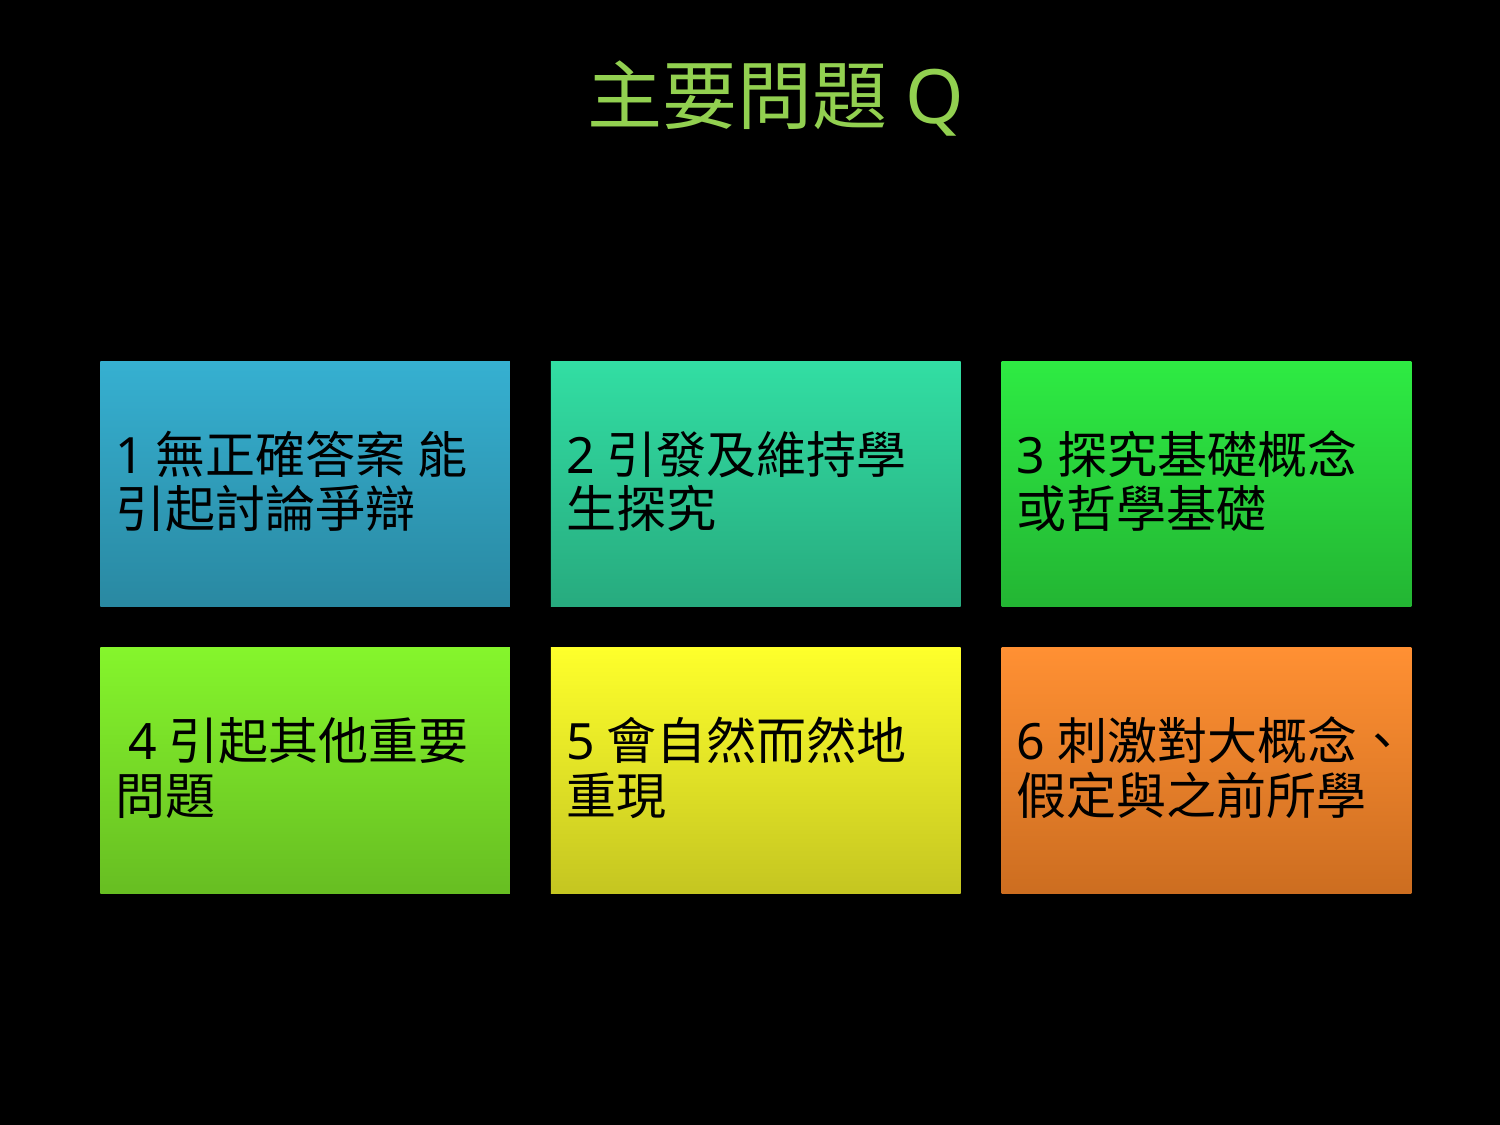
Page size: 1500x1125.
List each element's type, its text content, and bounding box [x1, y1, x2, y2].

title 主要問題Q [100, 0, 1451, 188]
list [100, 231, 1412, 1024]
